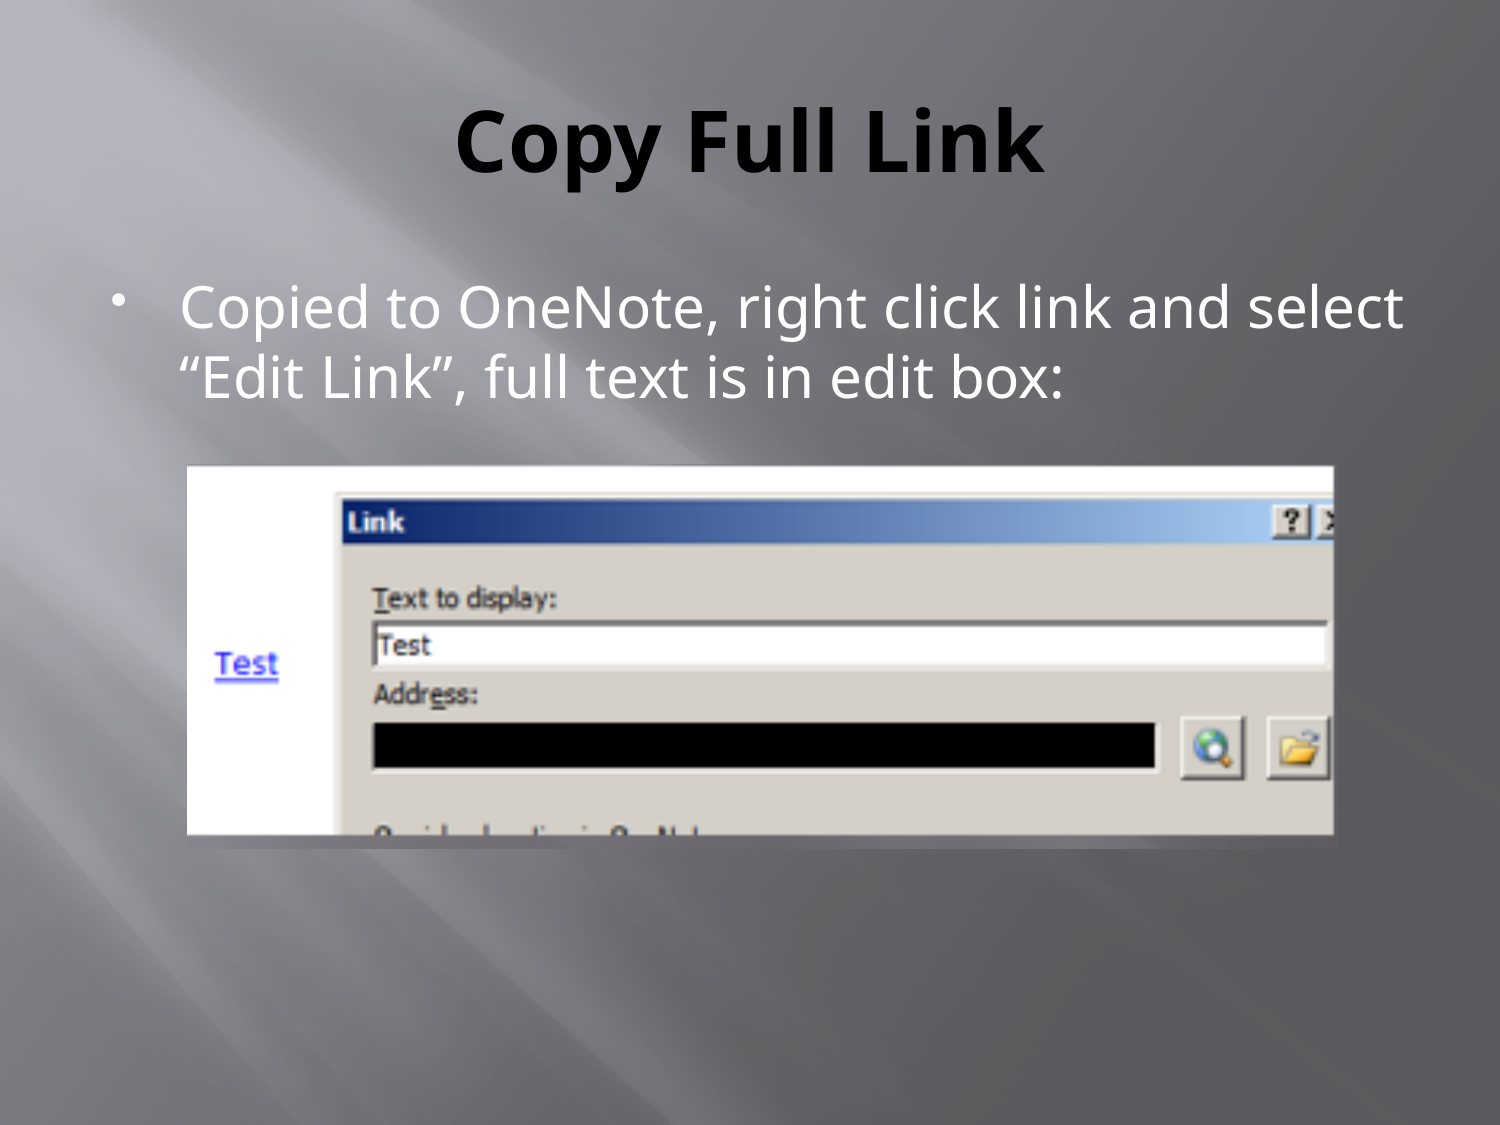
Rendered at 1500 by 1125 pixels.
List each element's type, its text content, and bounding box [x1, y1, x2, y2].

picture [187, 464, 1338, 849]
title Copy Full Link [75, 45, 1425, 233]
list Copied to OneNote, right click link and select “Edit Link”, full text is in edit box: [75, 262, 1425, 1035]
